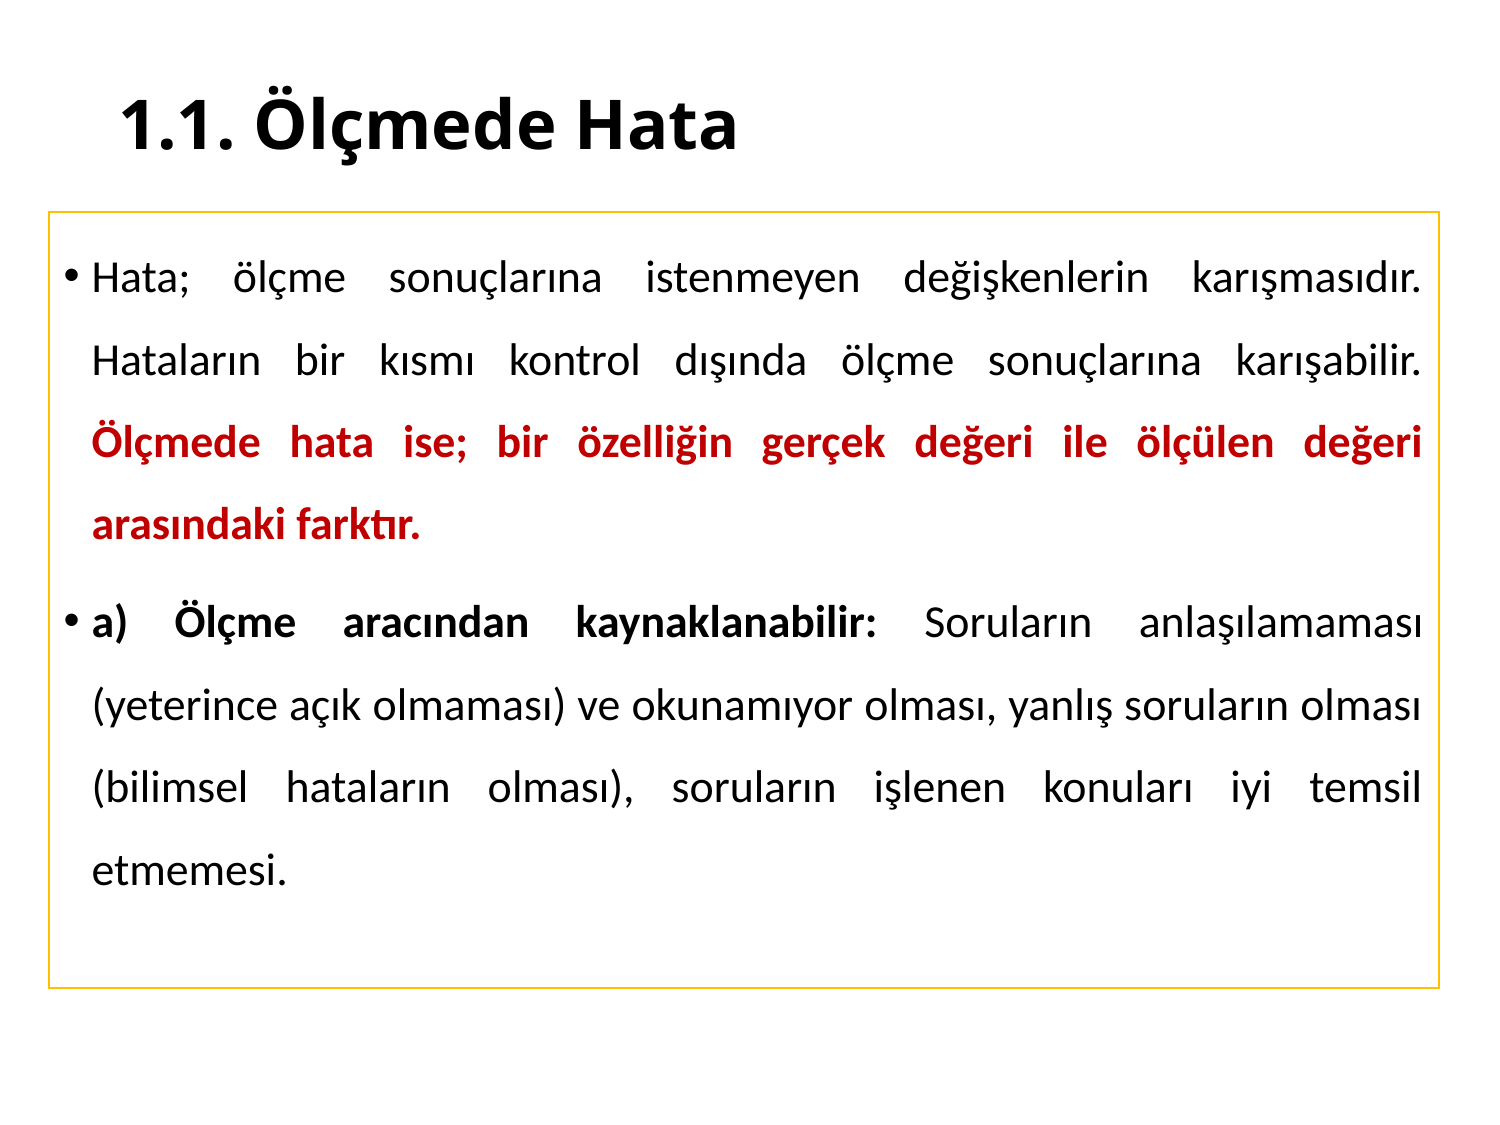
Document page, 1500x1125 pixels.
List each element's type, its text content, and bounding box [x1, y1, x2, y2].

list Hata; ölçme sonuçlarına istenmeyen değişkenlerin karışmasıdır. Hataların bir kısmı kontrol dışında ölçme sonuçlarına karışabilir. Ölçmede hata ise; bir özelliğin gerçek değeri ile ölçülen değeri arasındaki farktır. a) Ölçme aracından kaynaklanabilir: Soruların anlaşılamaması (yeterince açık olmaması) ve okunamıyor olması, yanlış soruların olması (bilimsel hataların olması), soruların işlenen konuları iyi temsil etmemesi. [48, 211, 1440, 989]
title 1.1. Ölçmede Hata [103, 59, 1397, 211]
